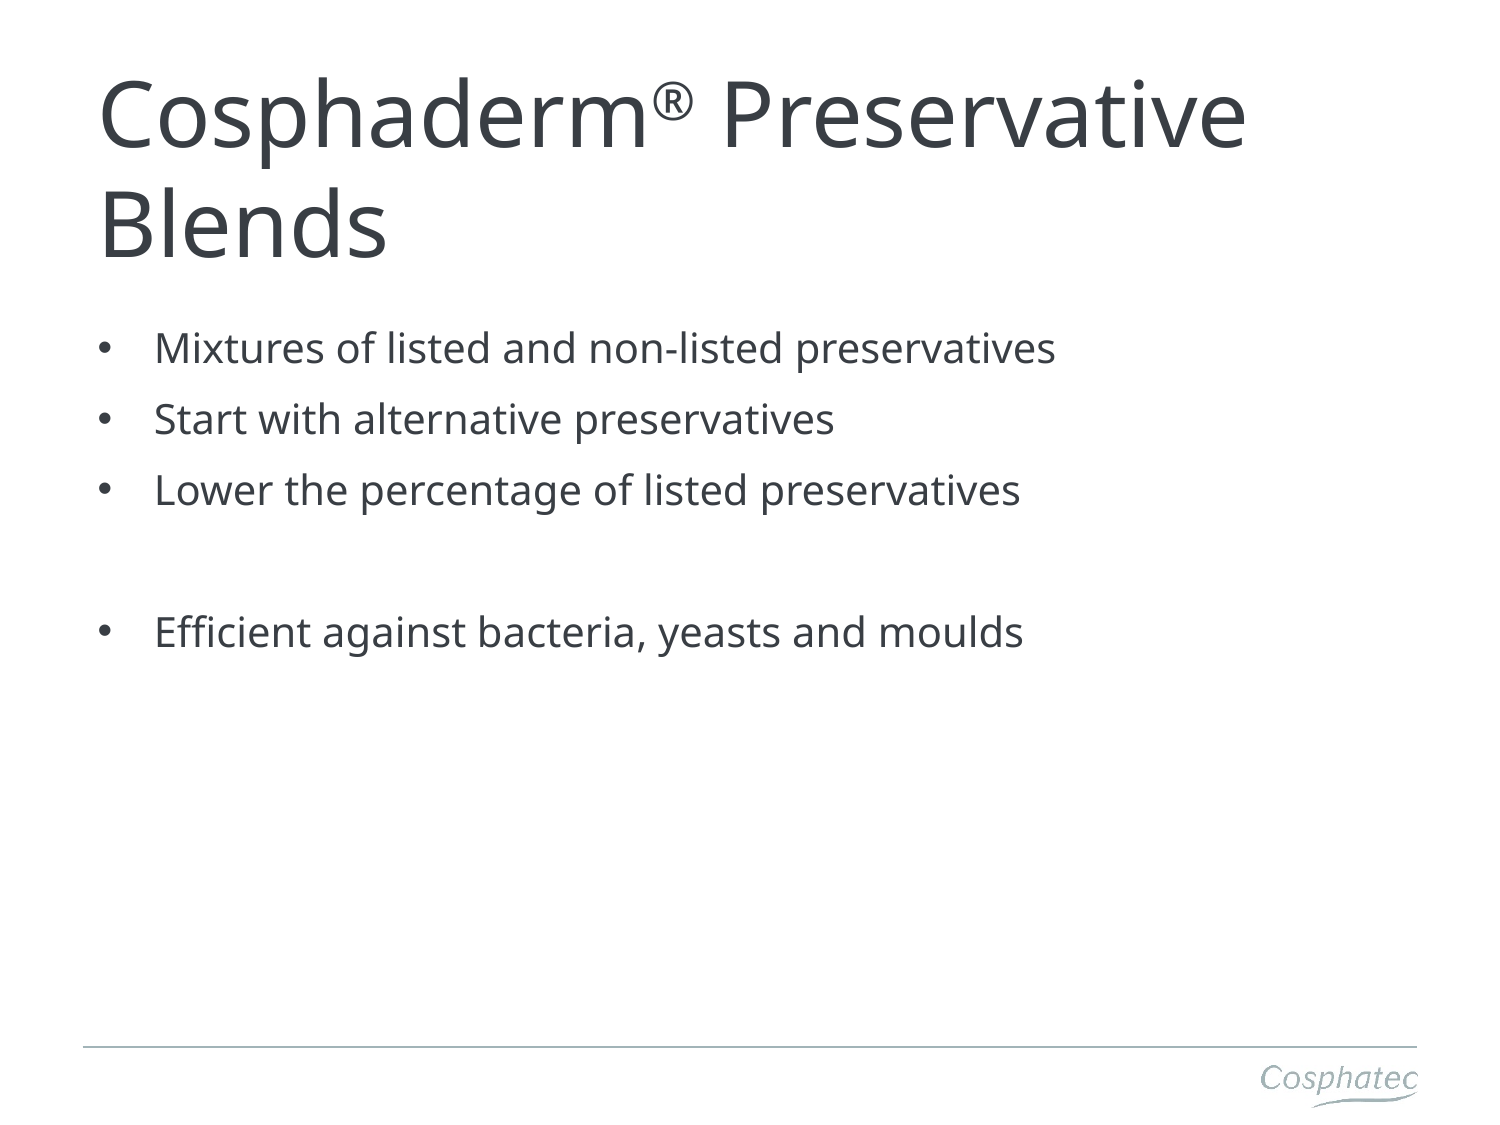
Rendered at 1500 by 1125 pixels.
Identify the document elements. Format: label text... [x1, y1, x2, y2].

title Cosphaderm® Preservative Blends [82, 48, 1418, 220]
list Mixtures of listed and non-listed preservatives Start with alternative preservatives Lower the percentage of listed preservatives Efficient against bacteria, yeasts and moulds [82, 314, 1418, 988]
picture [1261, 1065, 1418, 1108]
